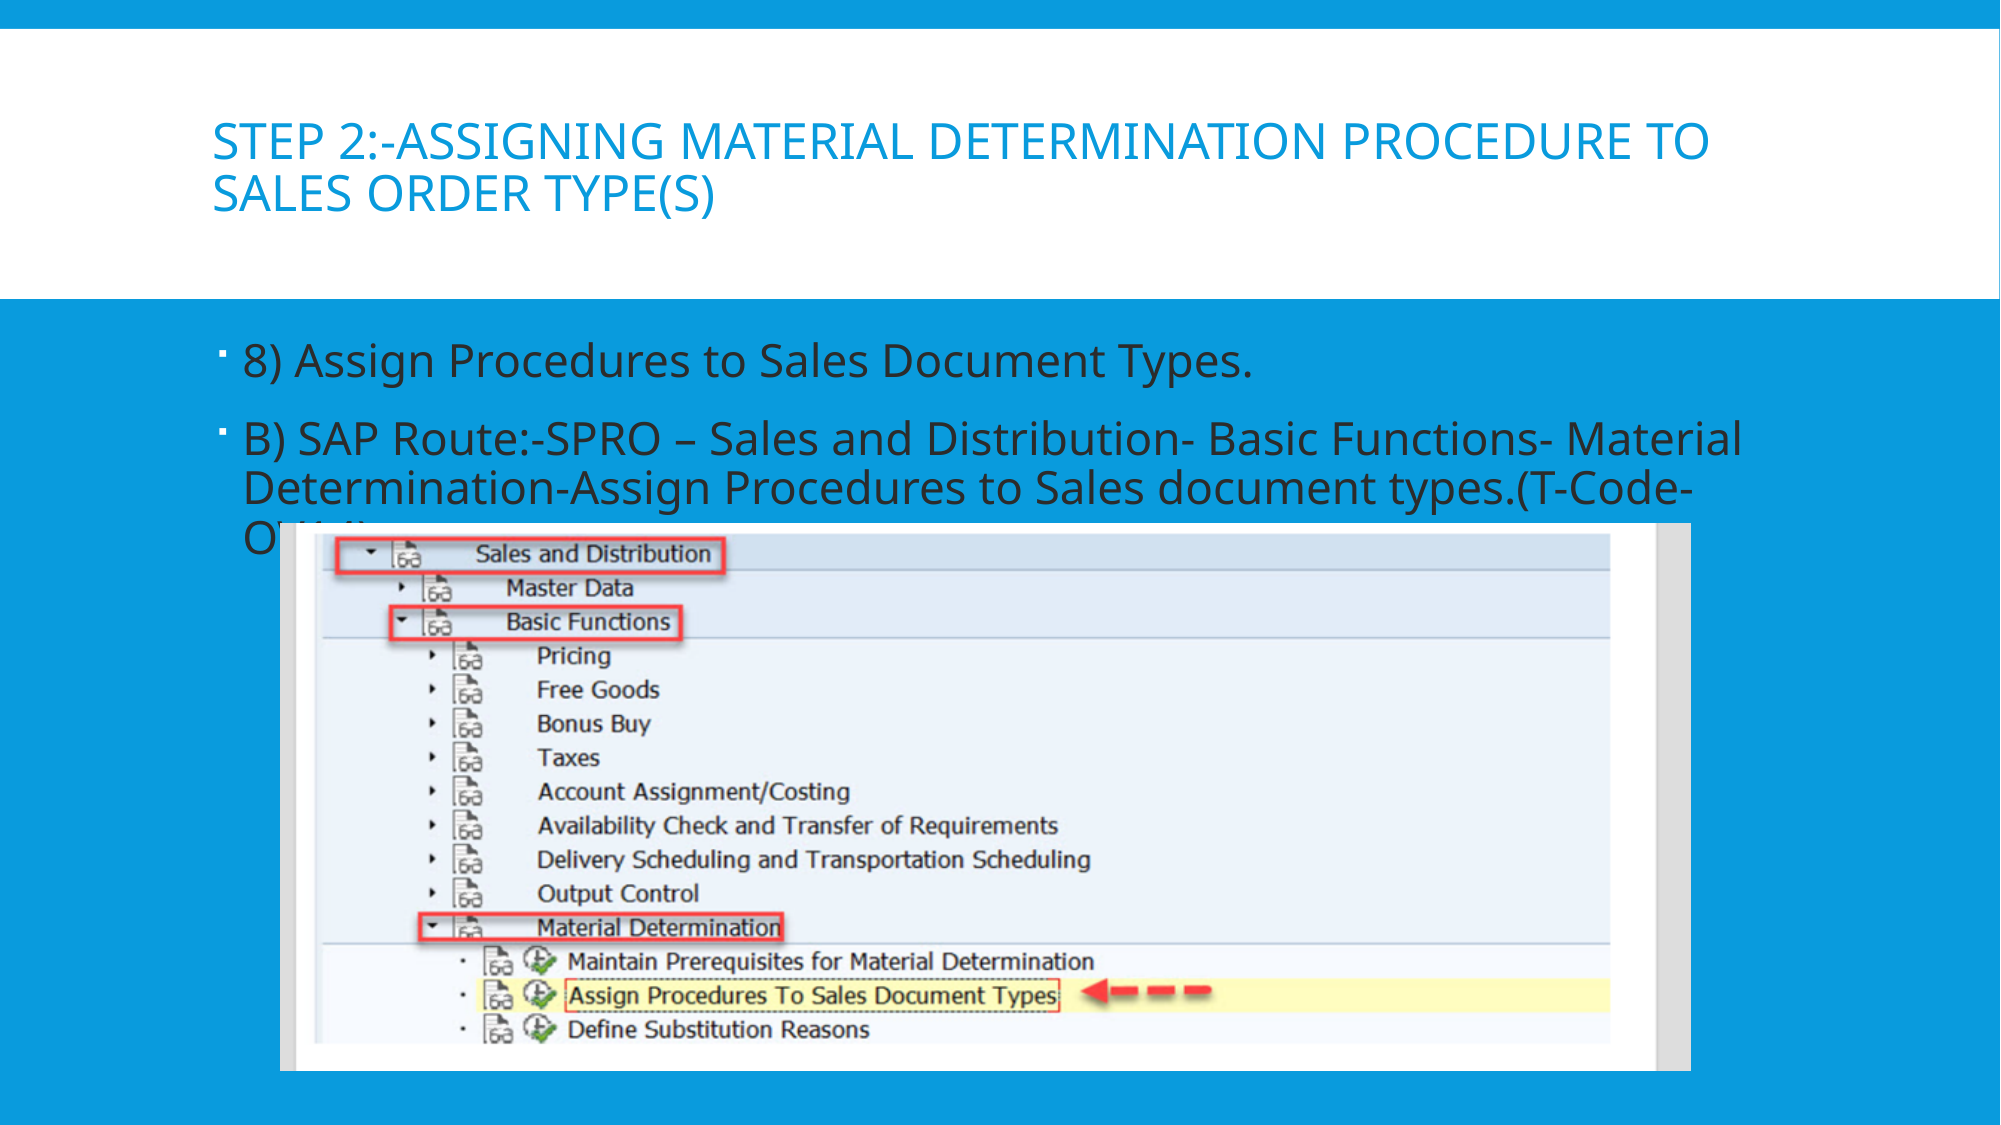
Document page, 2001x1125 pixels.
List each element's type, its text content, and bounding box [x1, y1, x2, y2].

picture [280, 523, 1690, 1070]
list 8) Assign Procedures to Sales Document Types. B) SAP Route:-SPRO – Sales and Distribution- Basic Functions- Material Determination-Assign Procedures to Sales document types.(T-Code-OV14) [197, 329, 1803, 1020]
title Step 2:-Assigning Material determination procedure to sales order type(s) [197, 46, 1803, 295]
